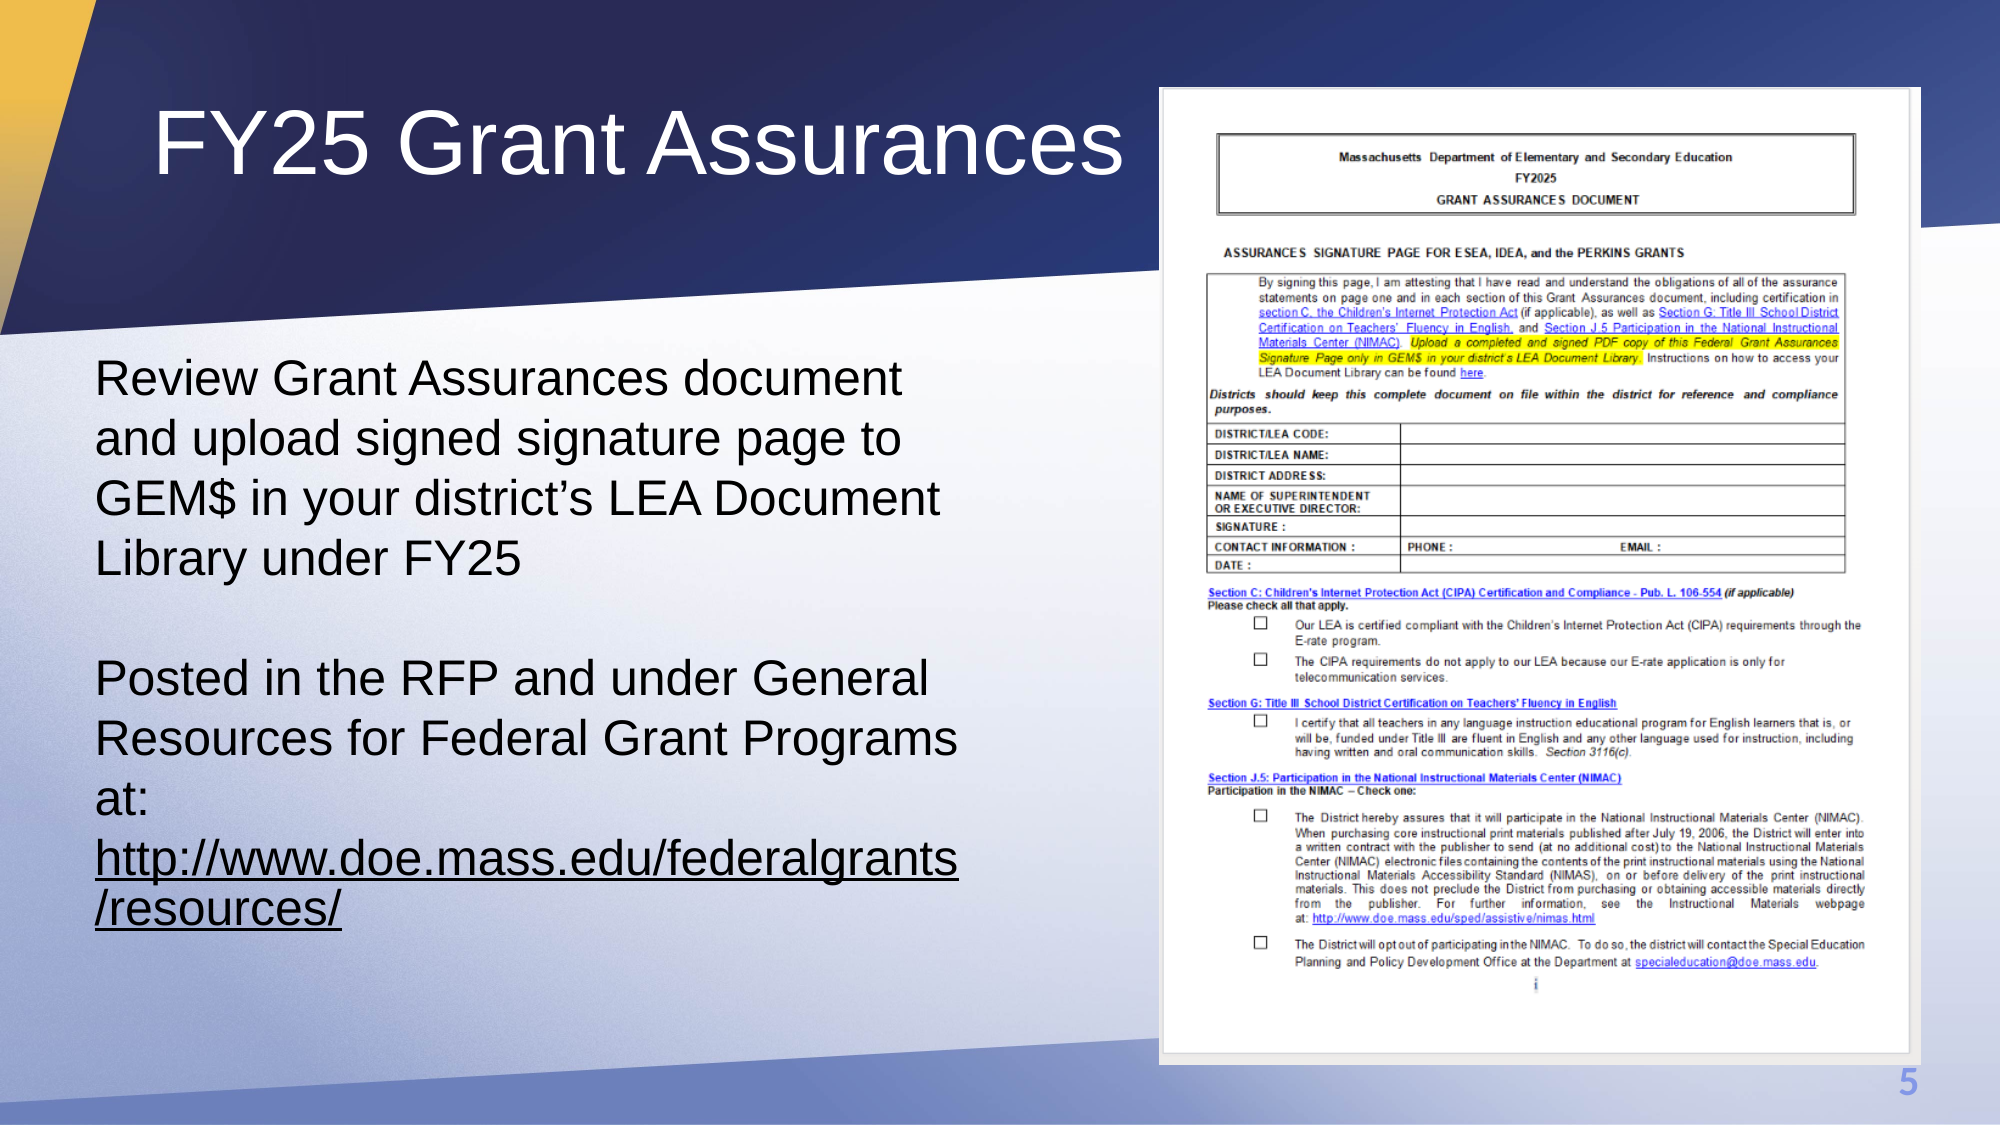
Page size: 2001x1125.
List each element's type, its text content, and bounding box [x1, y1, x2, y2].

title FY25 Grant Assurances [137, 59, 1863, 231]
text_box Review Grant Assurances document and upload signed signature page to GEM$ in your district’s LEA Document Library under FY25 Posted in the RFP and under General Resources for Federal Grant Programs at: http://www.doe.mass.edu/federalgrants/resources/ [79, 337, 982, 953]
picture [0, 0, 2000, 1125]
